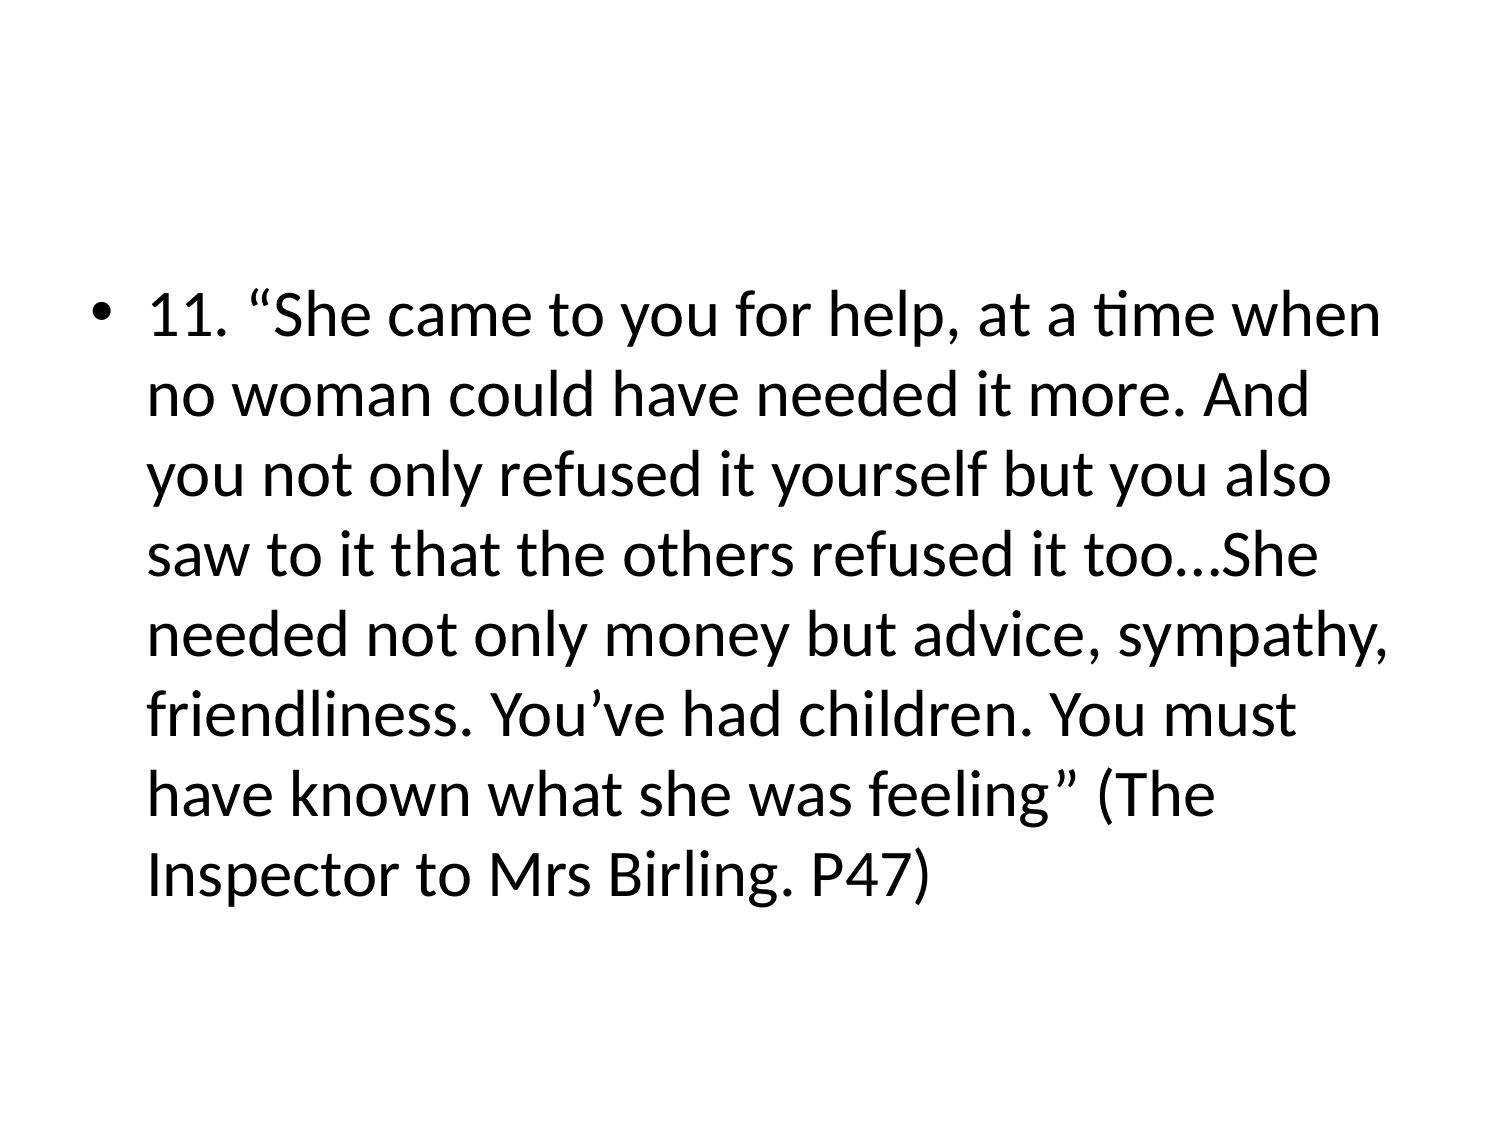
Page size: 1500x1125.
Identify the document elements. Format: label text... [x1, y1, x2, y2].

list 11. “She came to you for help, at a time when no woman could have needed it more. And you not only refused it yourself but you also saw to it that the others refused it too…She needed not only money but advice, sympathy, friendliness. You’ve had children. You must have known what she was feeling” (The Inspector to Mrs Birling. P47) [75, 262, 1425, 1005]
